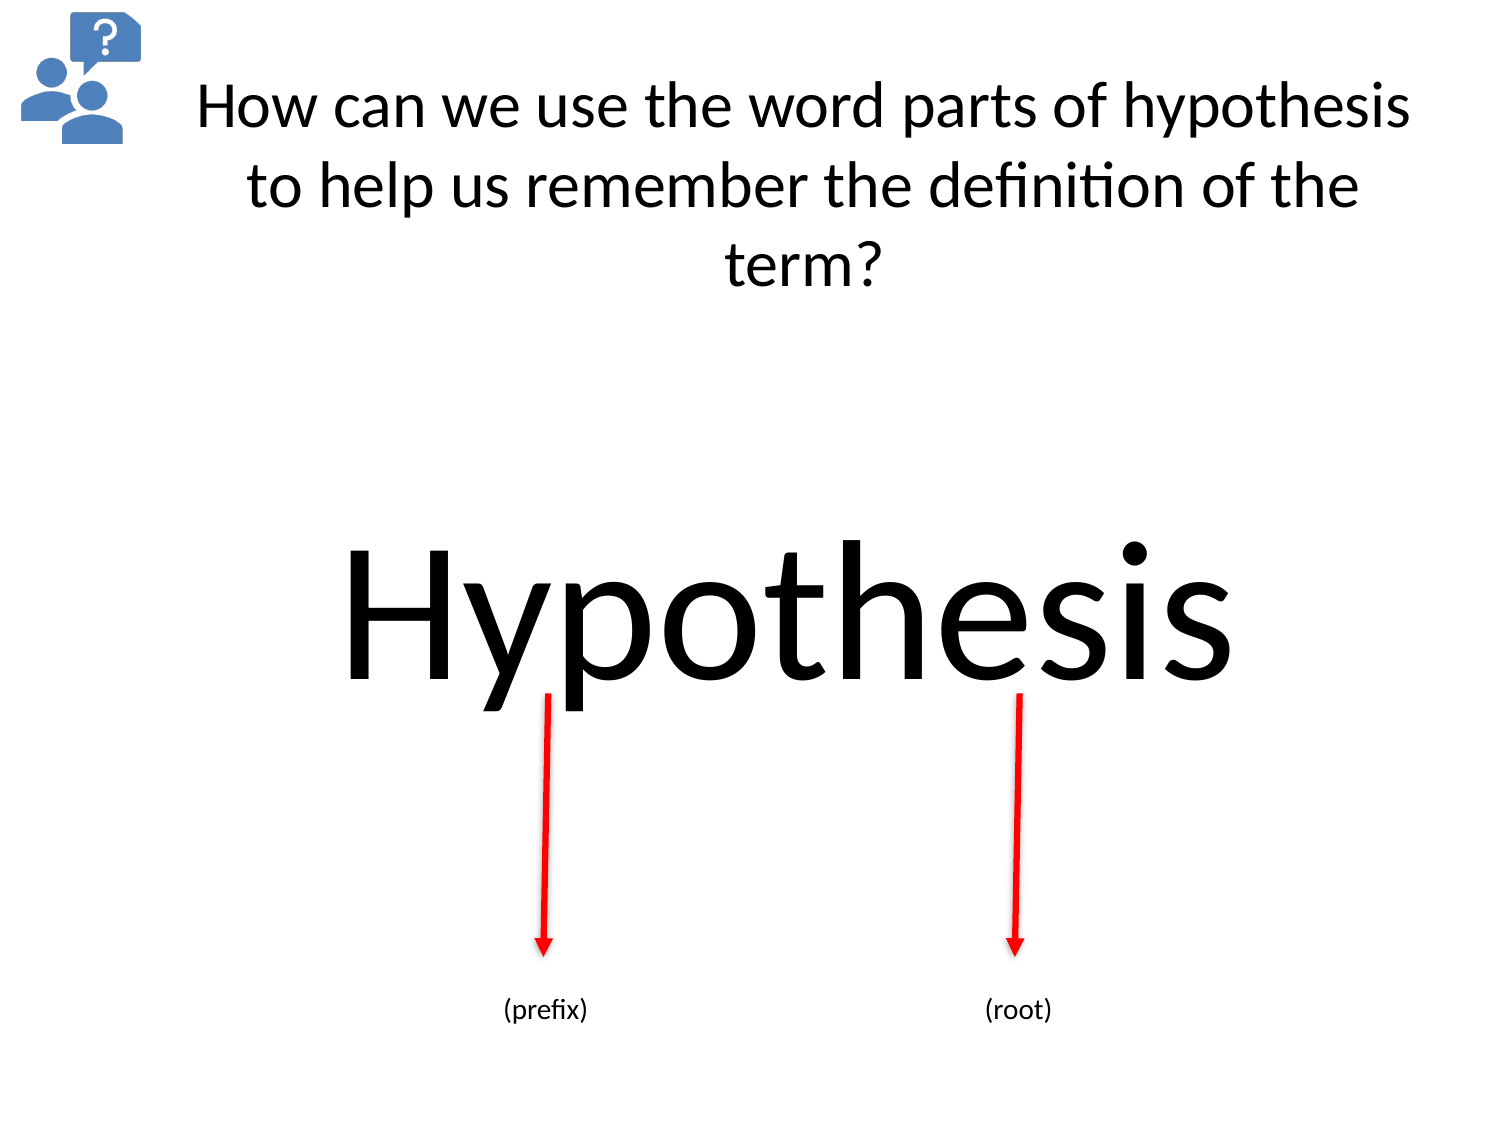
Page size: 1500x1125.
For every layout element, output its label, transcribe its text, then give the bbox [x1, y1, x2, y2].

text_box (root) [969, 983, 1091, 1034]
title Hypothesis [112, 481, 1463, 718]
text_box (prefix) [488, 983, 609, 1034]
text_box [1014, 693, 1020, 958]
text_box [0, 0, 162, 157]
title How can we use the word parts of hypothesis to help us remember the definition of the term? [176, 54, 1433, 307]
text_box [543, 693, 549, 958]
